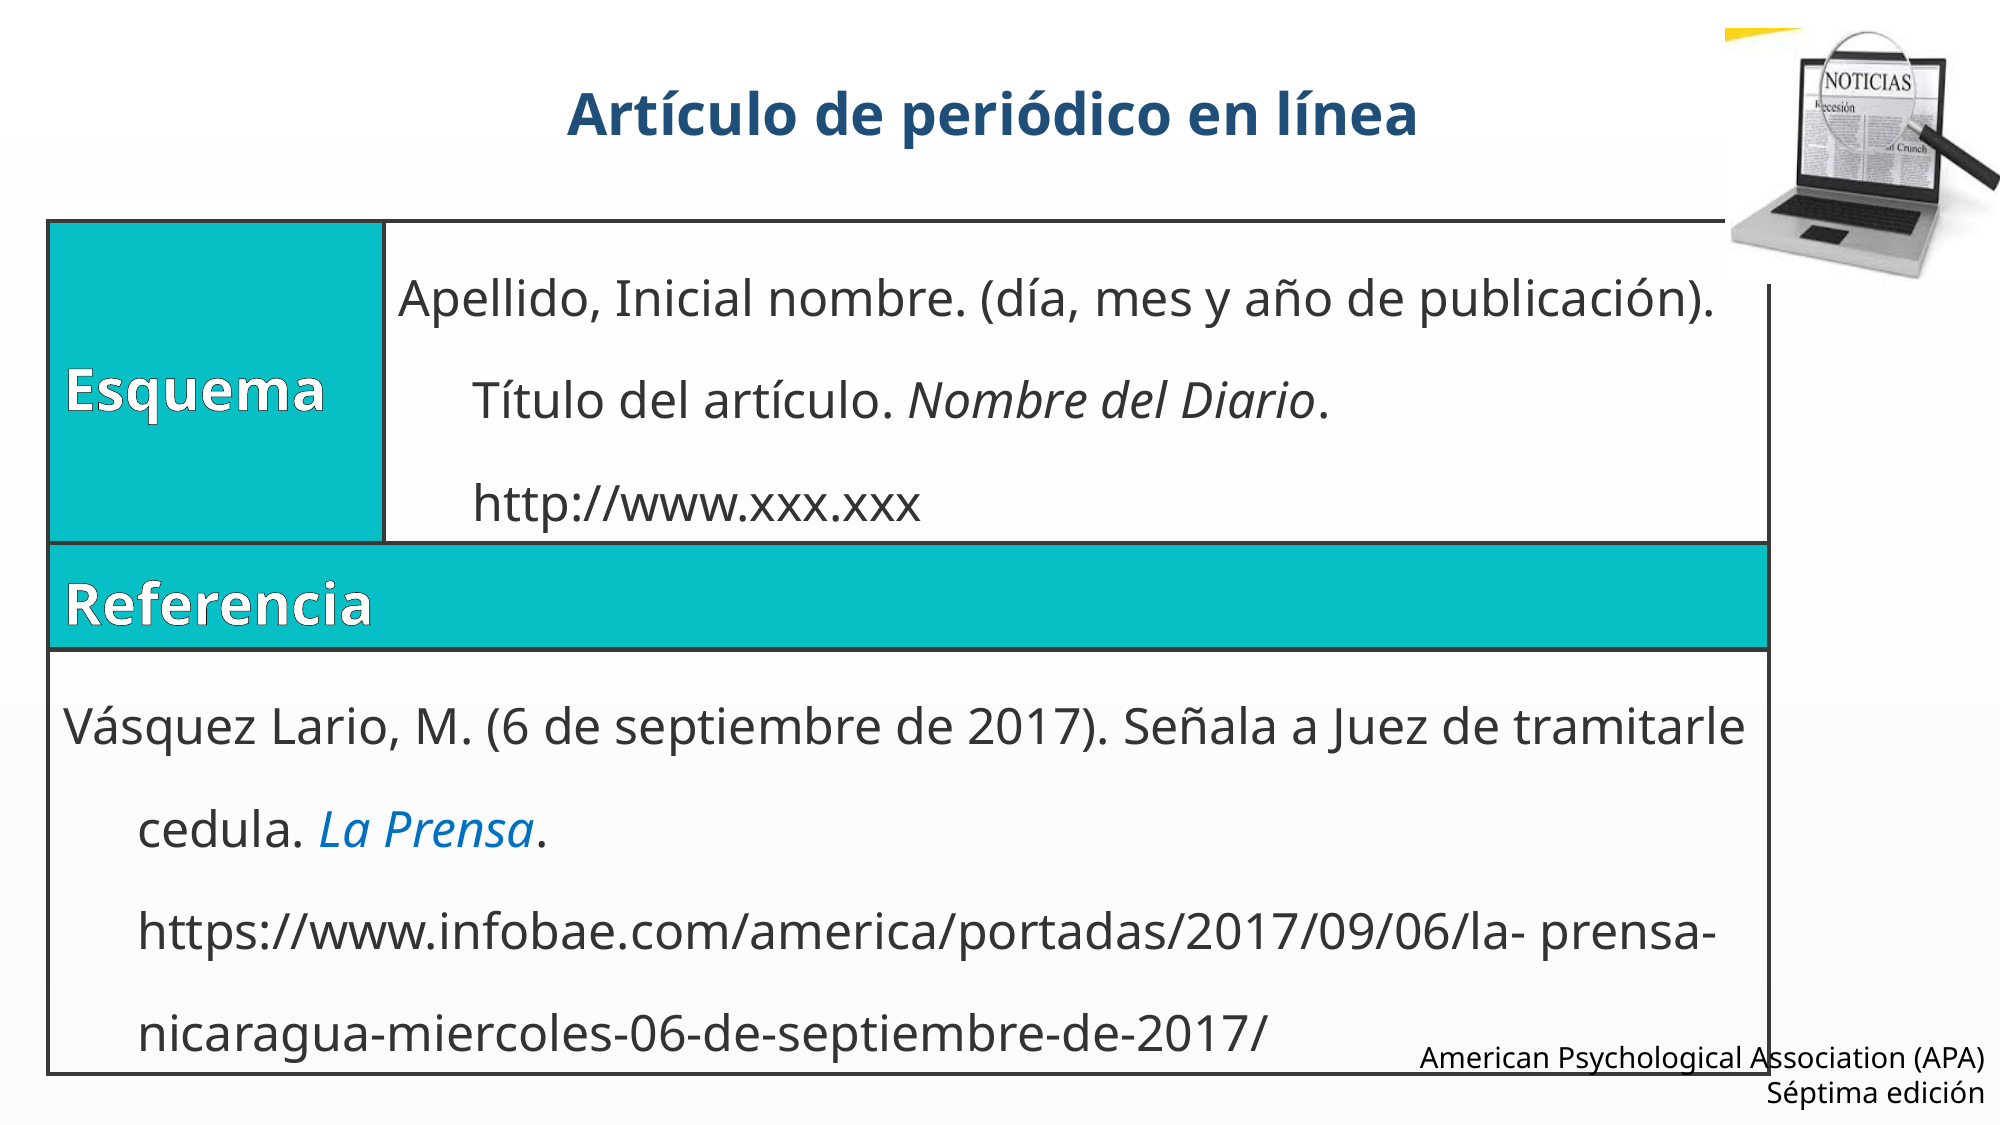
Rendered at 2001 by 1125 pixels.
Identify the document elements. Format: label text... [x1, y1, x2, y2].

table_header Apellido, Inicial nombre. (día, mes y año de publicación). Título del artículo. Nombre del Diario. http://www.xxx.xxx [386, 223, 1767, 541]
table_cell Vásquez Lario, M. (6 de septiembre de 2017). Señala a Juez de tramitarle cedula. La Prensa. https://www.infobae.com/america/portadas/2017/09/06/la- prensa-nicaragua-miercoles-06-de-septiembre-de-2017/ [50, 652, 1767, 1072]
picture [1725, 28, 2000, 284]
text_box American Psychological Association (APA) Séptima edición [1158, 1031, 2000, 1117]
table_cell Referencia [50, 545, 1767, 647]
table_header Esquema [50, 223, 382, 541]
text_box Artículo de periódico en línea [552, 70, 1464, 155]
